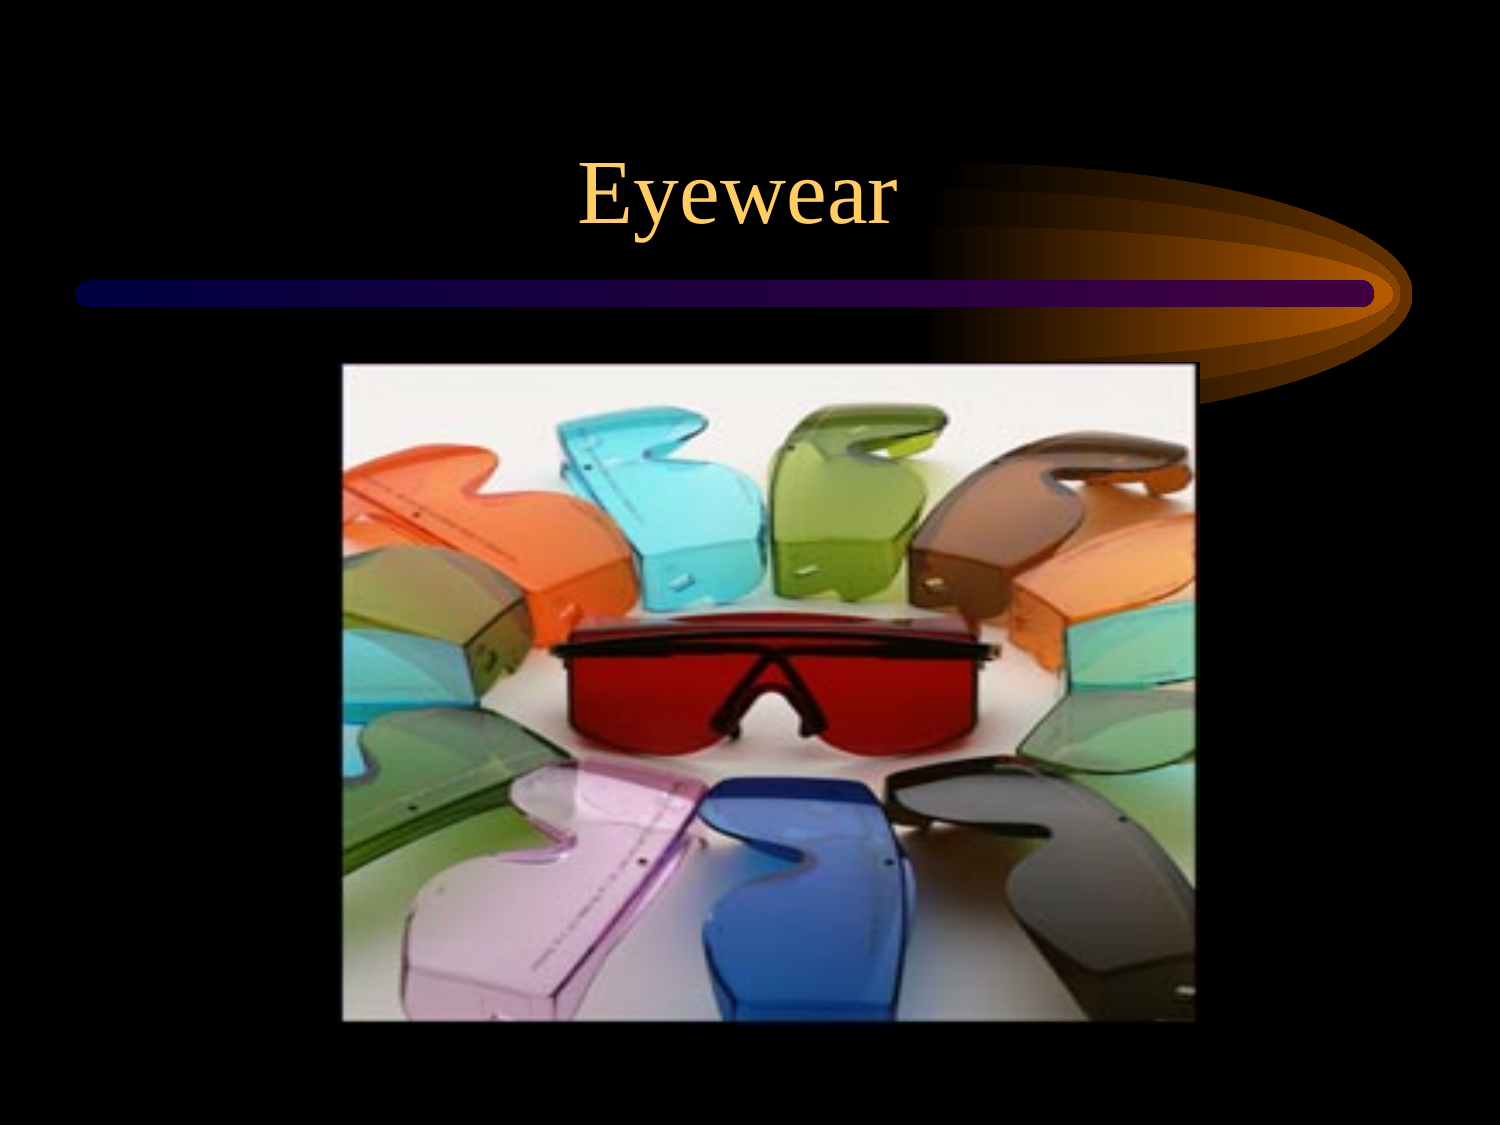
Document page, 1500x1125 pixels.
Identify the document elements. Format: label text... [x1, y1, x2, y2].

title Eyewear [112, 62, 1388, 251]
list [337, 362, 1201, 1026]
